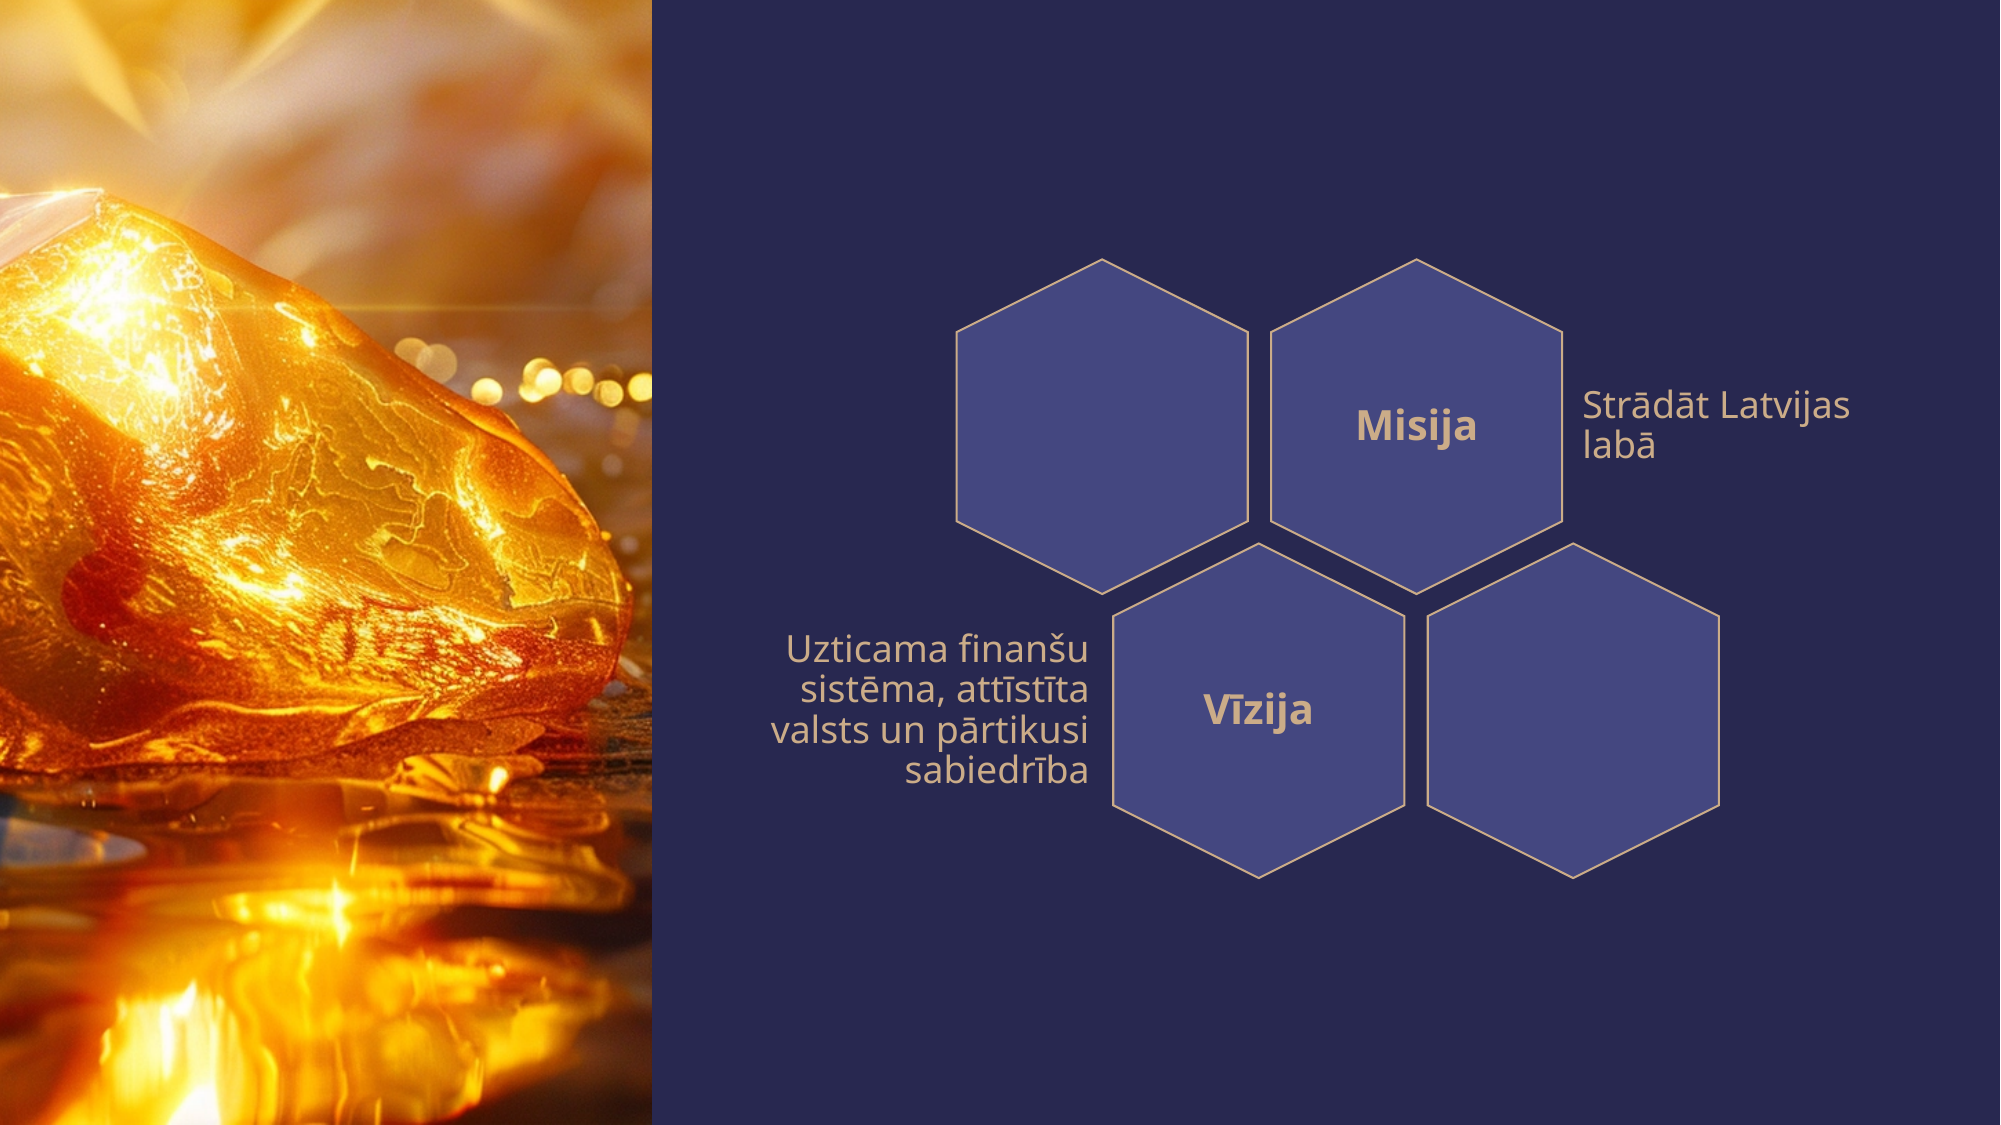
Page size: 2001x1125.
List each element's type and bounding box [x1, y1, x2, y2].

text_box [739, 31, 1945, 1107]
picture [0, 0, 653, 1125]
